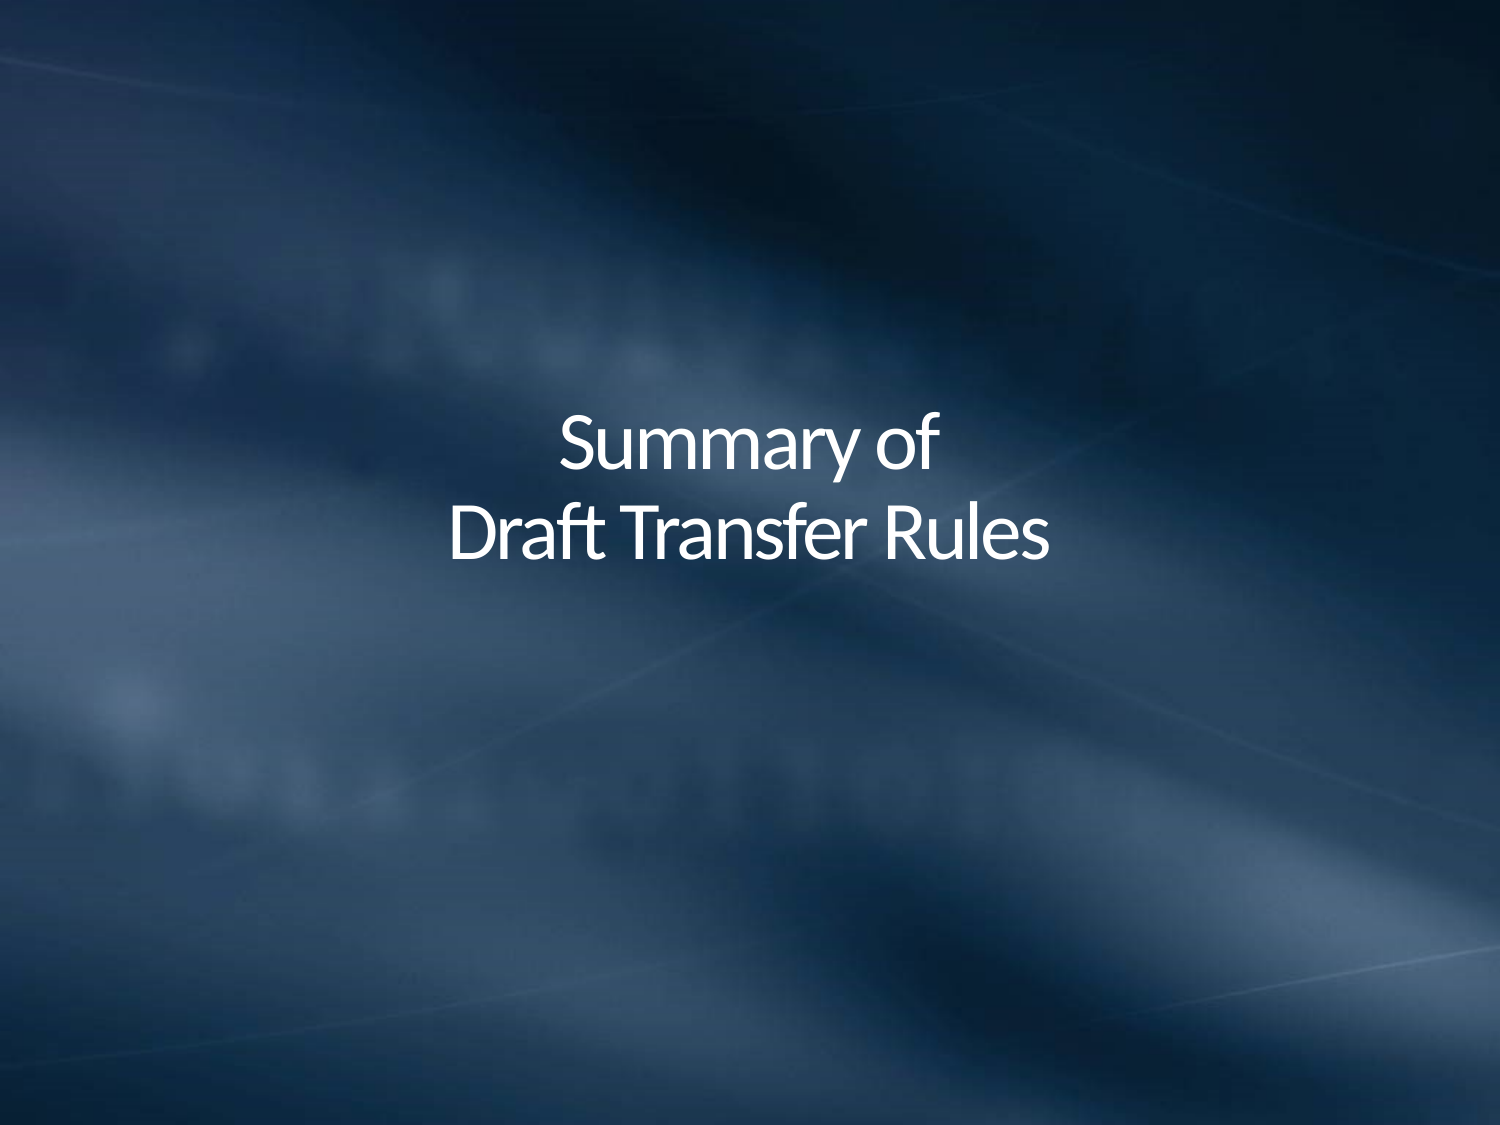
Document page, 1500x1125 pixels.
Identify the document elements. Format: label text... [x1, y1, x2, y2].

title Summary of Draft Transfer Rules [62, 37, 1438, 583]
picture [0, 0, 1500, 1125]
